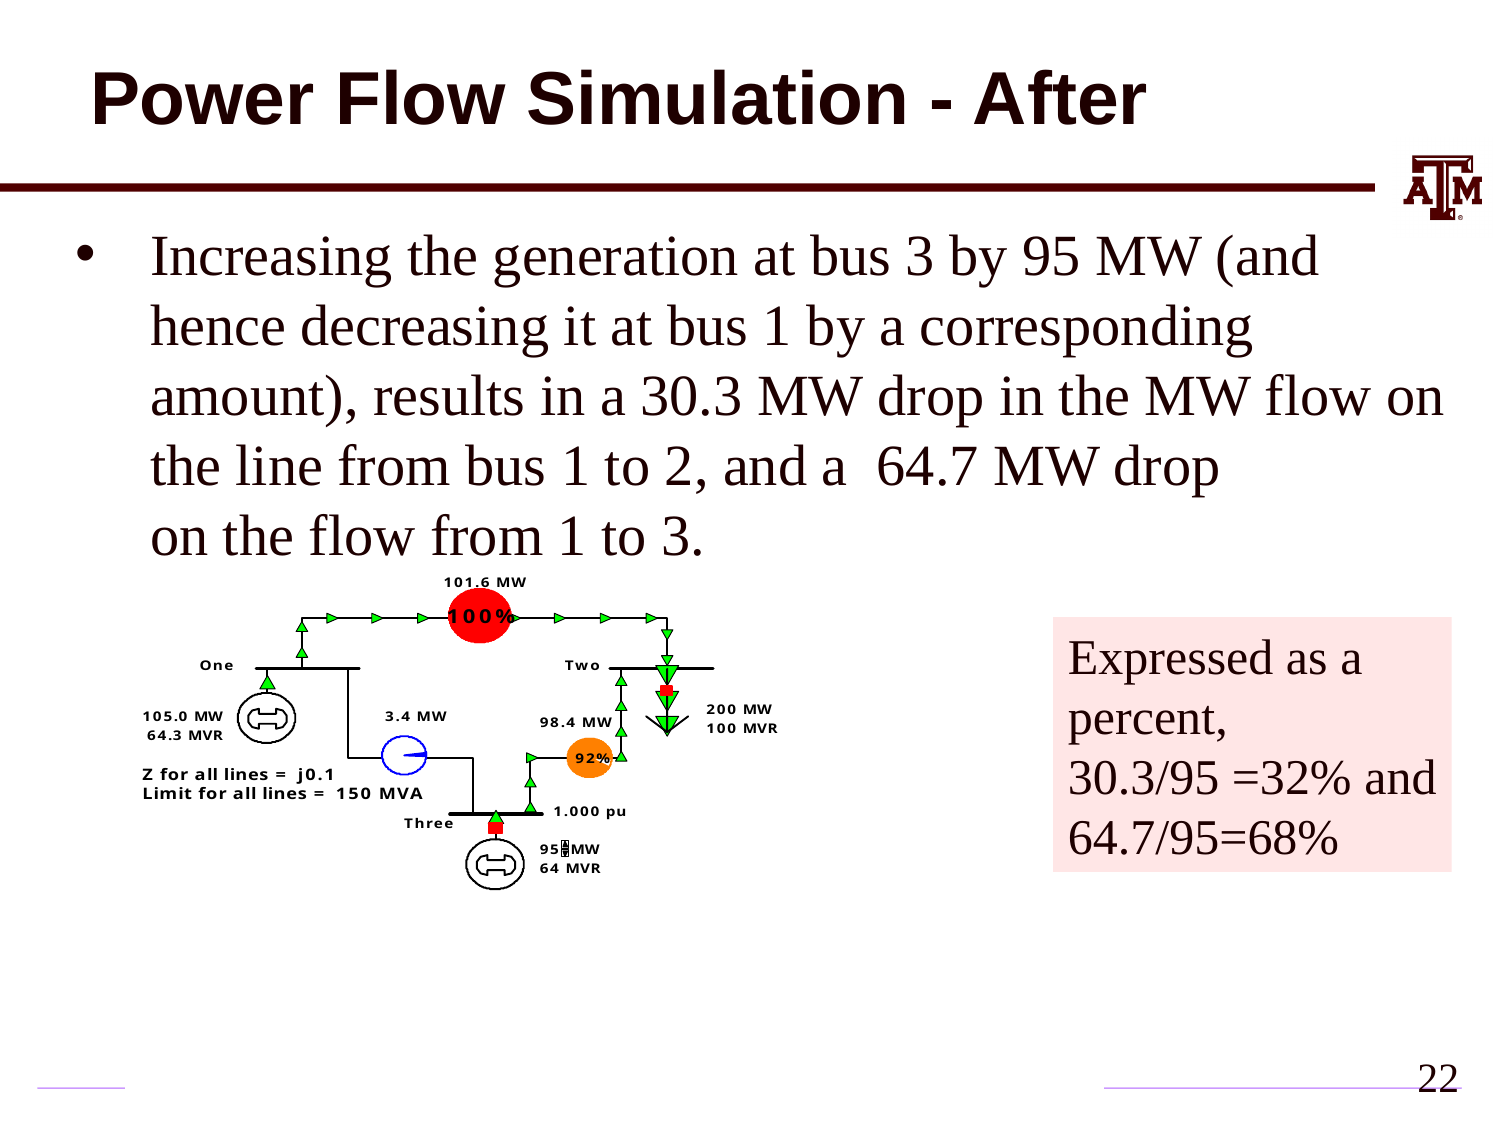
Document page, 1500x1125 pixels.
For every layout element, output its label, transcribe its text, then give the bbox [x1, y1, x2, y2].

list Increasing the generation at bus 3 by 95 MW (and hence decreasing it at bus 1 by a corresponding amount), results in a 30.3 MW drop in the MW flow on the line from bus 1 to 2, and a 64.7 MW drop on the flow from 1 to 3. [59, 209, 1463, 601]
text_box Expressed as a percent, 30.3/95 =32% and 64.7/95=68% [1109, 617, 1452, 872]
picture [1392, 137, 1493, 238]
picture [124, 562, 1105, 1108]
text_box 21 [1162, 1037, 1475, 1113]
title Power Flow Simulation - After [74, 12, 1451, 188]
